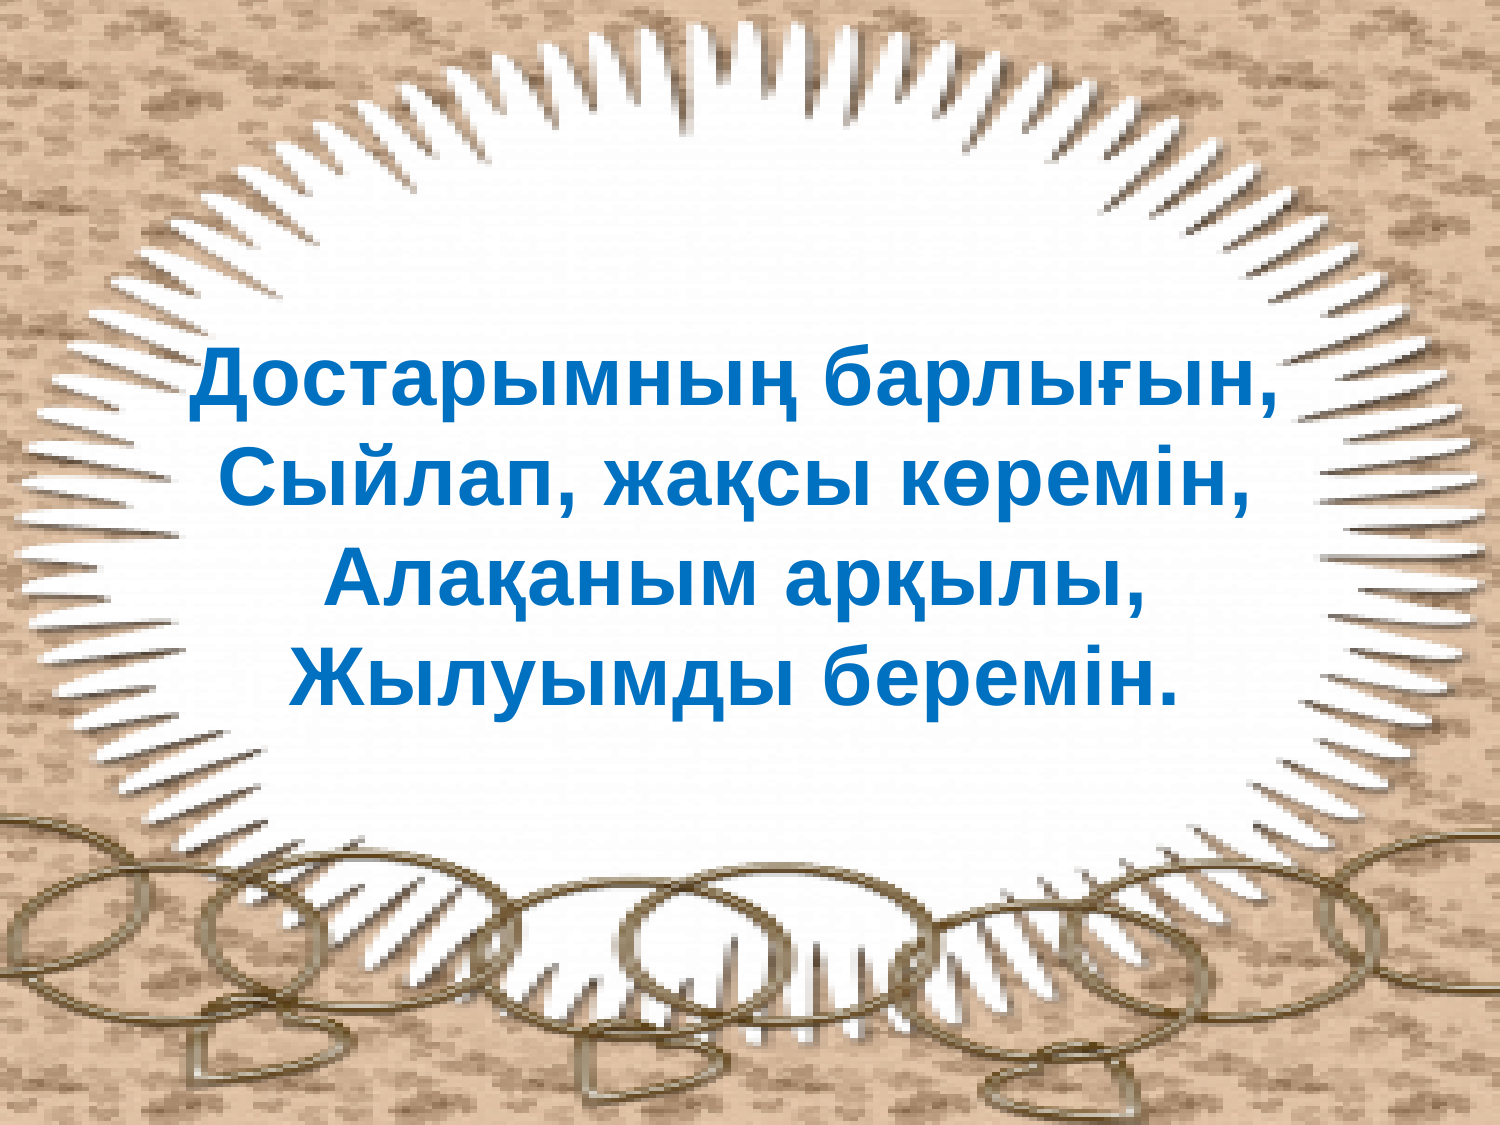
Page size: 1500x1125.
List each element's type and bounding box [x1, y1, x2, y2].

list [0, 0, 1500, 1125]
